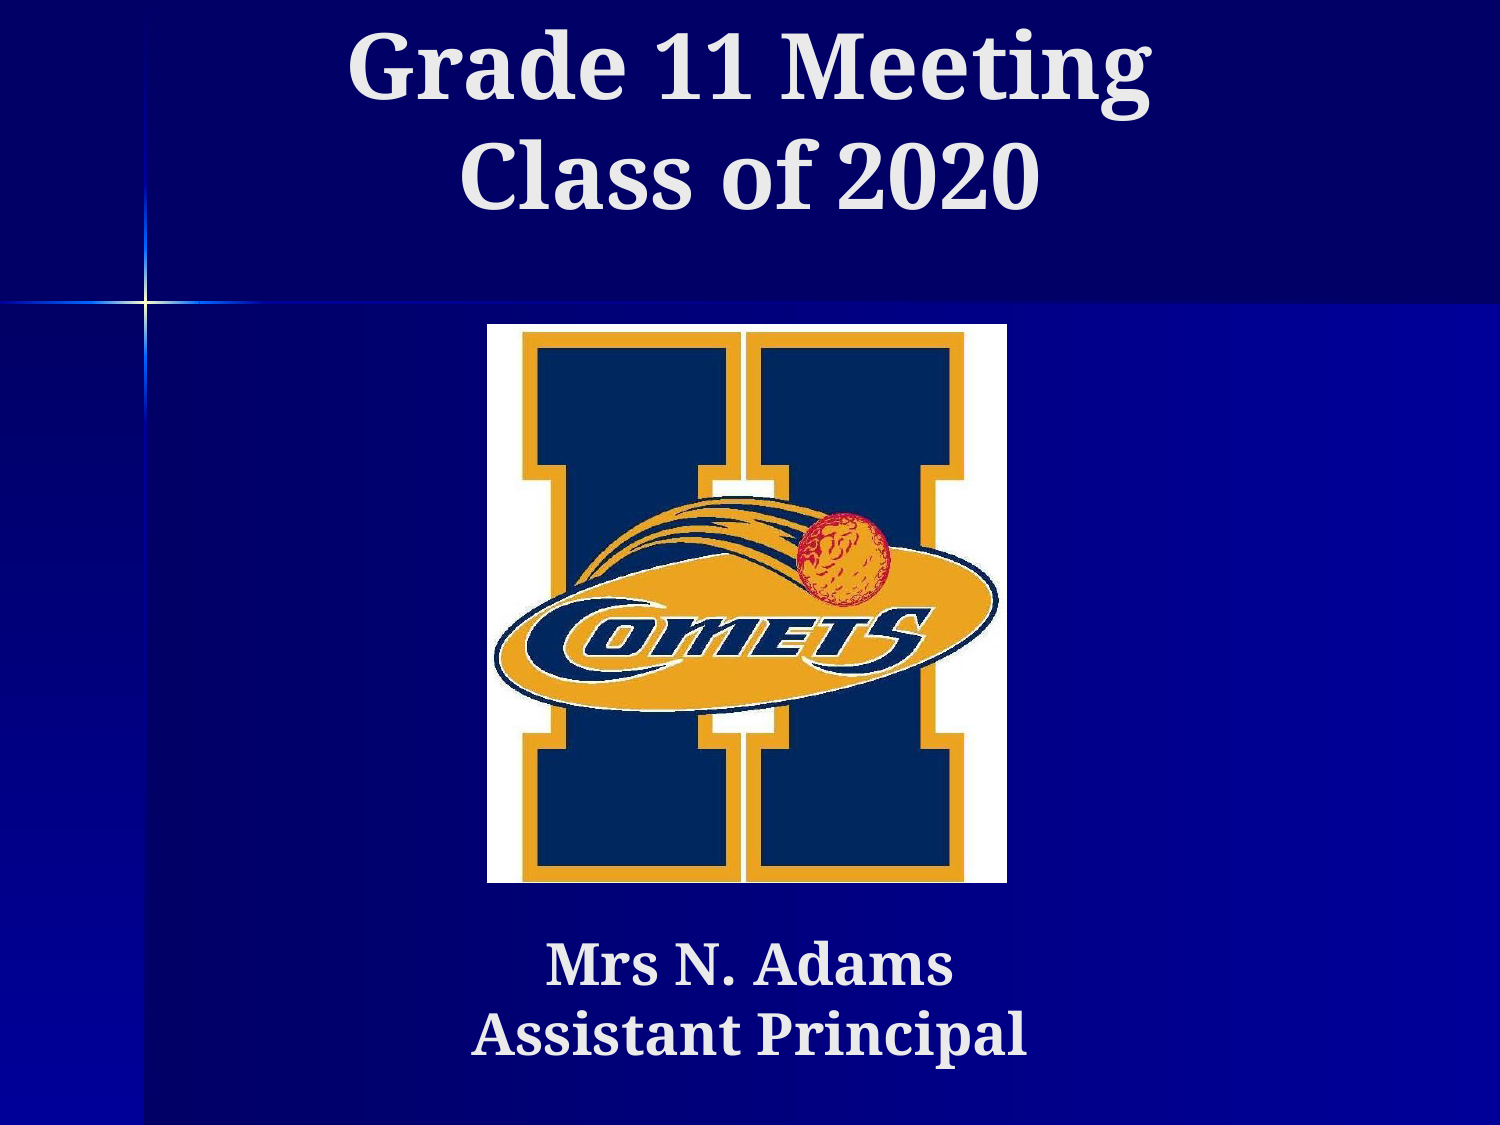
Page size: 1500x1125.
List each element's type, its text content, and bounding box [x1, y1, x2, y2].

picture [487, 324, 1008, 883]
title Grade 11 Meeting Class of 2020 Mrs N. Adams Assistant Principal [0, 899, 1500, 1076]
